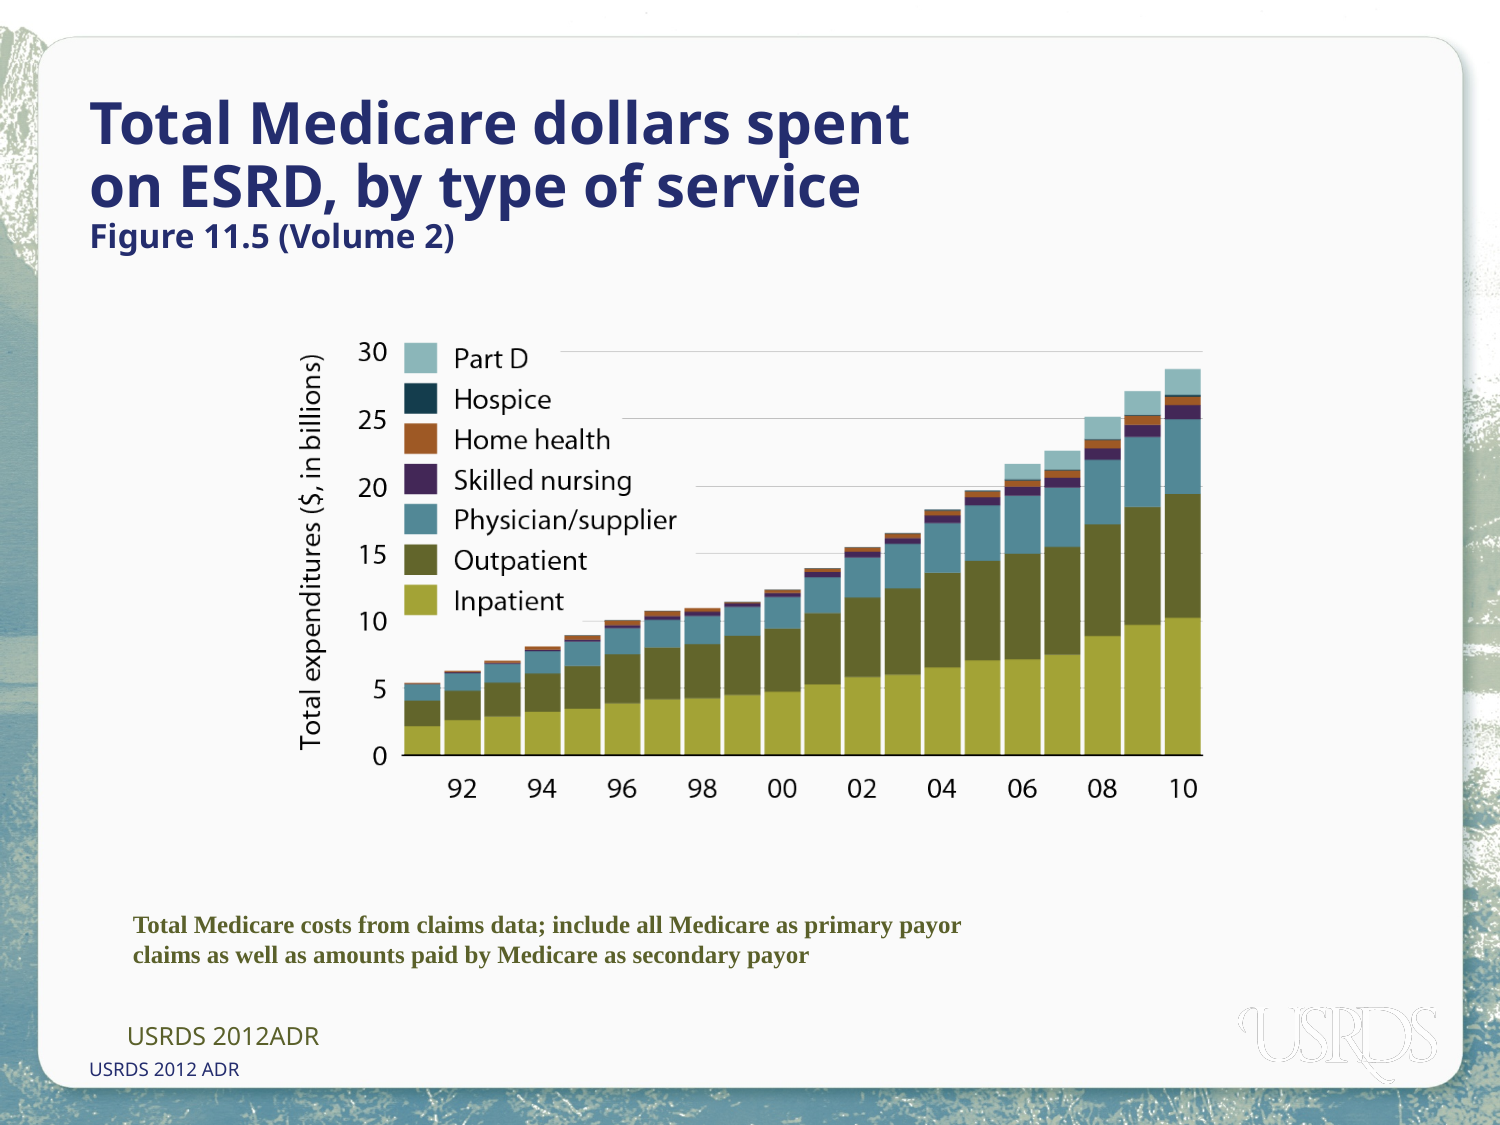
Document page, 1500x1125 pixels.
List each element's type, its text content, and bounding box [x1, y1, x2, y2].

text_box Total Medicare costs from claims data; include all Medicare as primary payor claims as well as amounts paid by Medicare as secondary payor [132, 909, 1440, 976]
picture [0, 0, 1500, 1125]
title Total Medicare dollars spent on ESRD, by type of service Figure 11.5 (Volume 2) [74, 44, 1426, 264]
